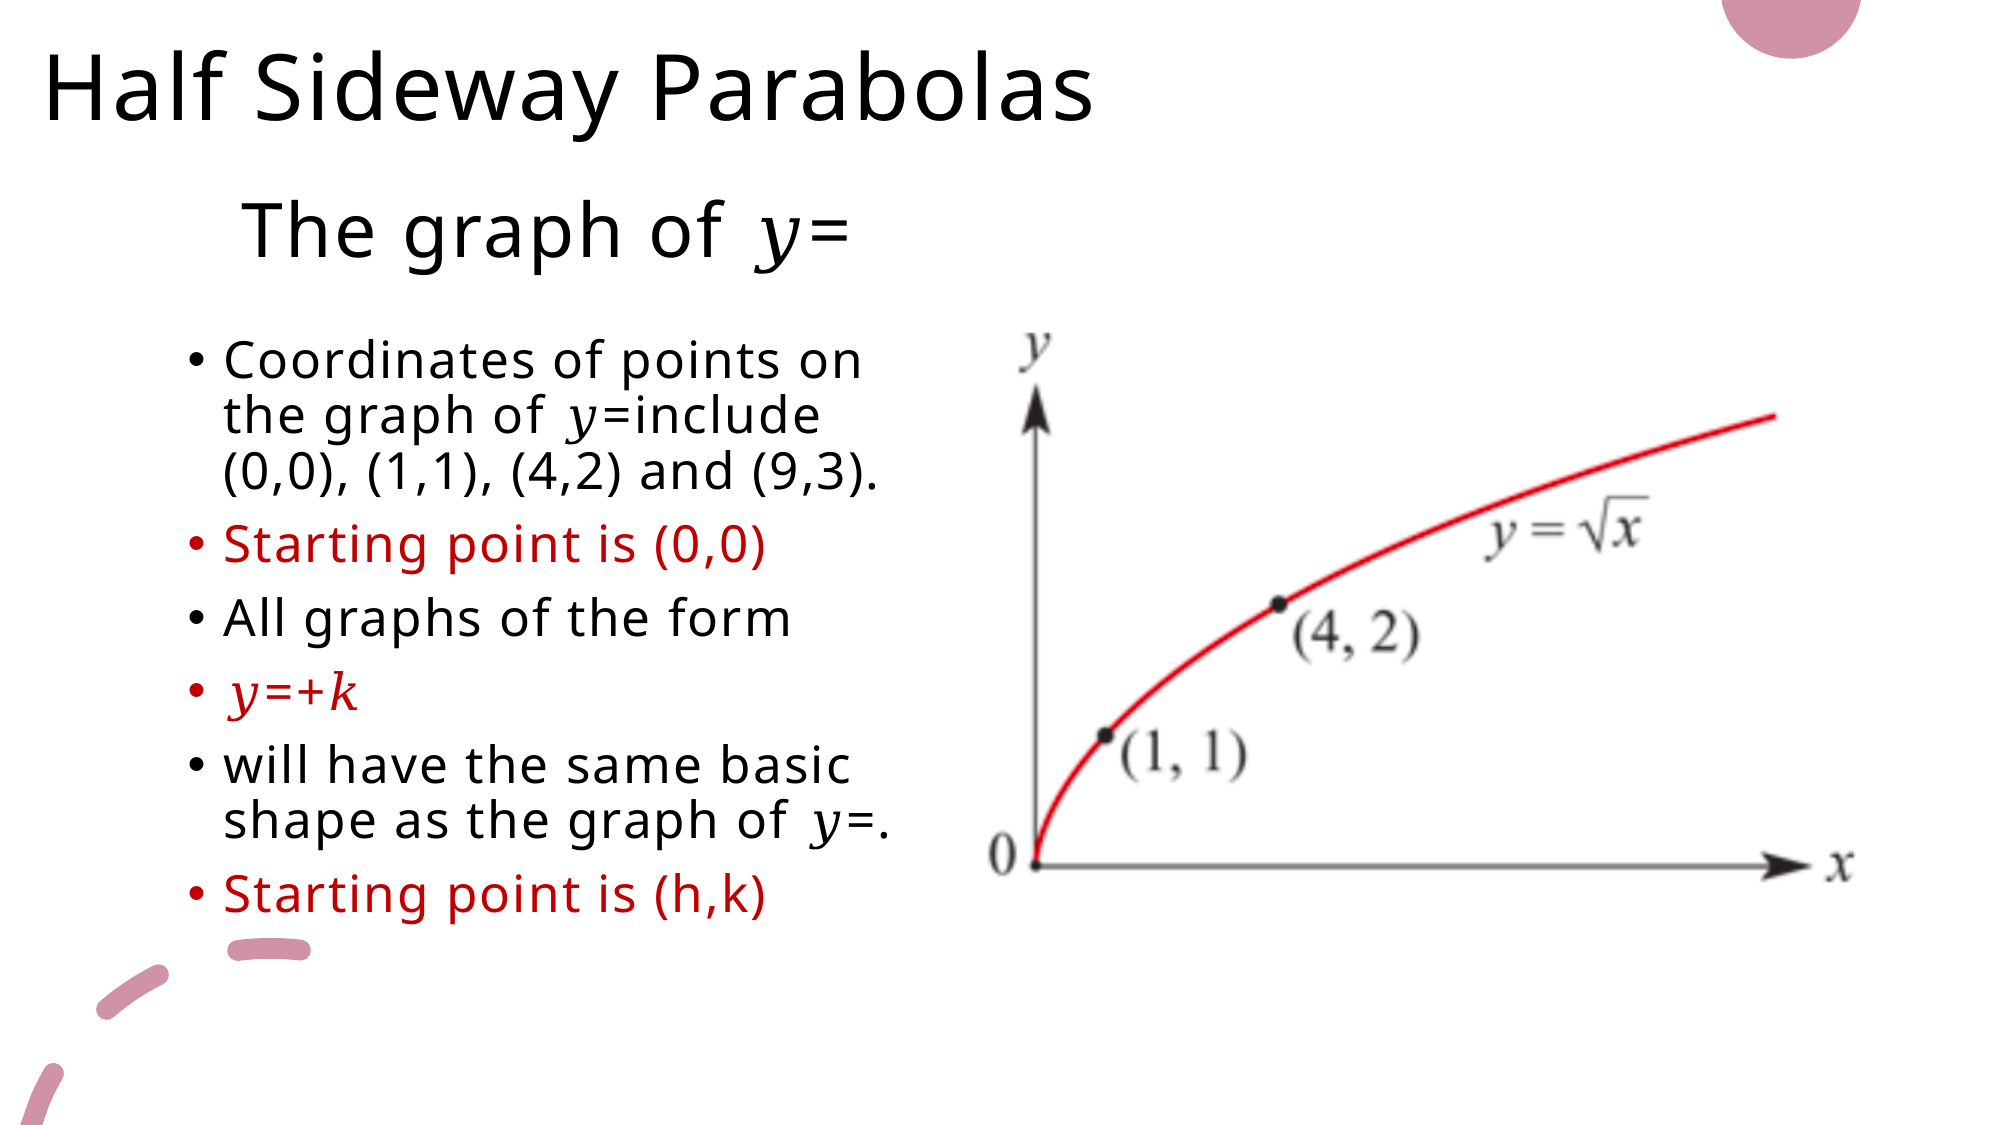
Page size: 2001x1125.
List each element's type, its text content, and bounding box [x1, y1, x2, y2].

text_box Half Sideway Parabolas [26, 33, 1752, 193]
picture [966, 316, 1866, 893]
